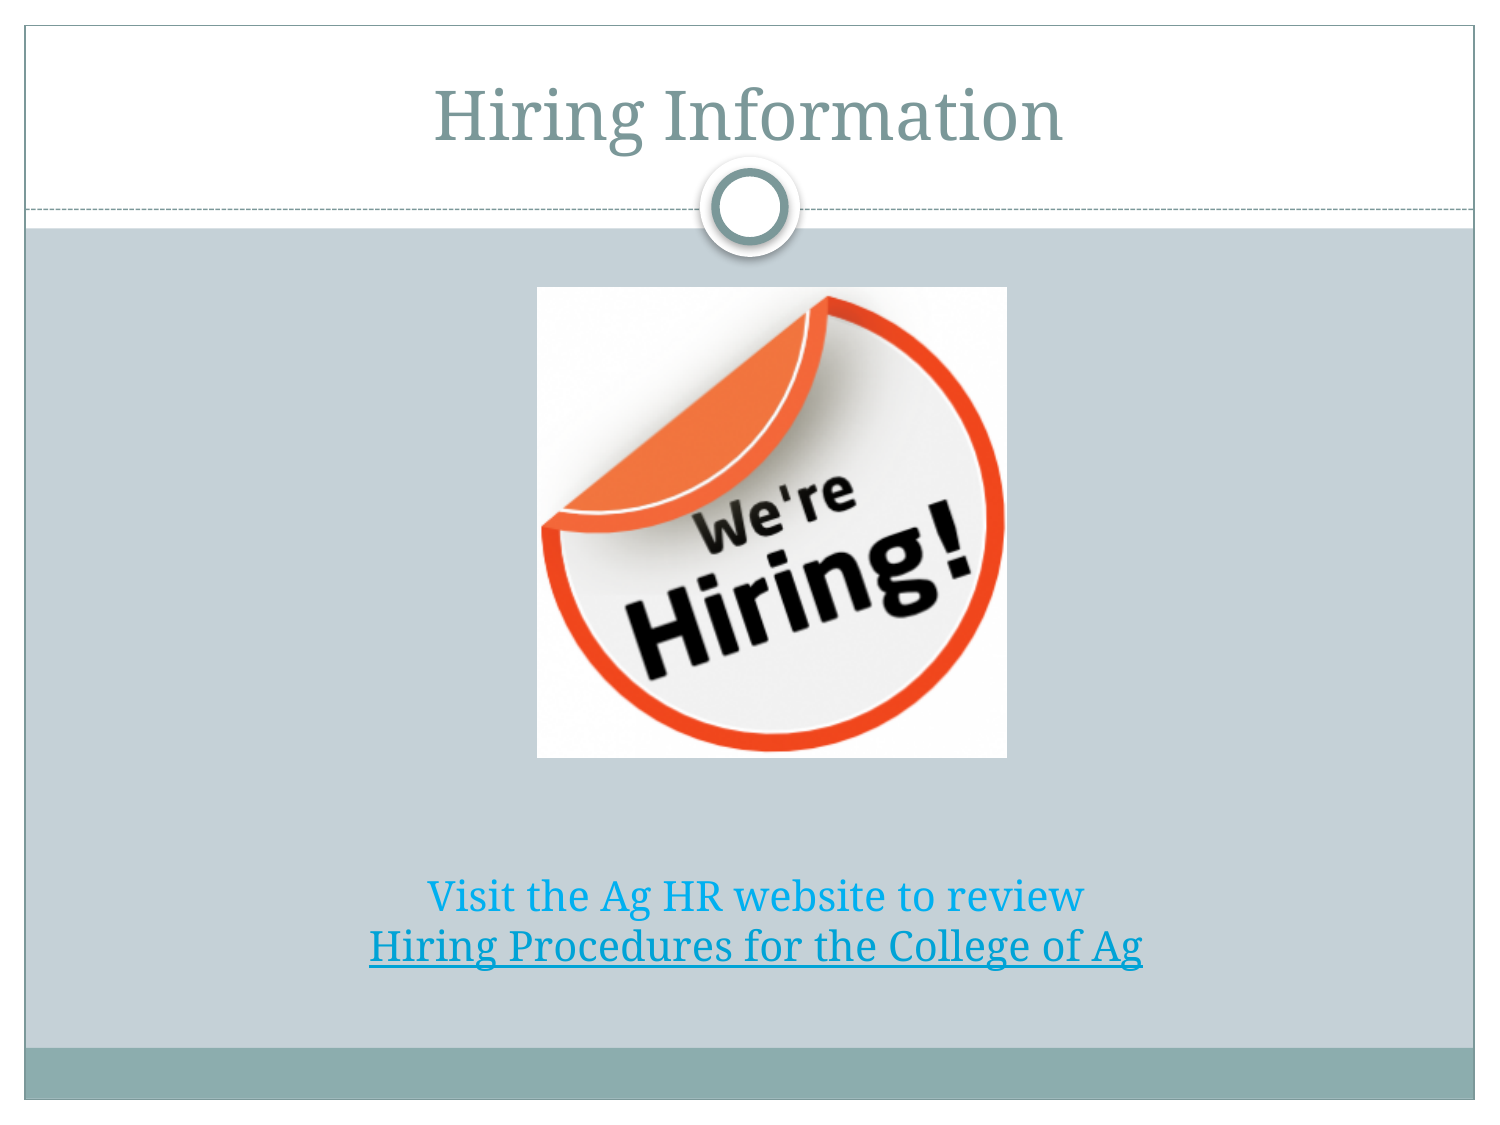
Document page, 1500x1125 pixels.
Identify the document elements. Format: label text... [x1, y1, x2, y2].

title Hiring Information [49, 37, 1450, 162]
picture [537, 287, 1007, 758]
text_box Visit the Ag HR website to review Hiring Procedures for the College of Ag [62, 862, 1450, 985]
